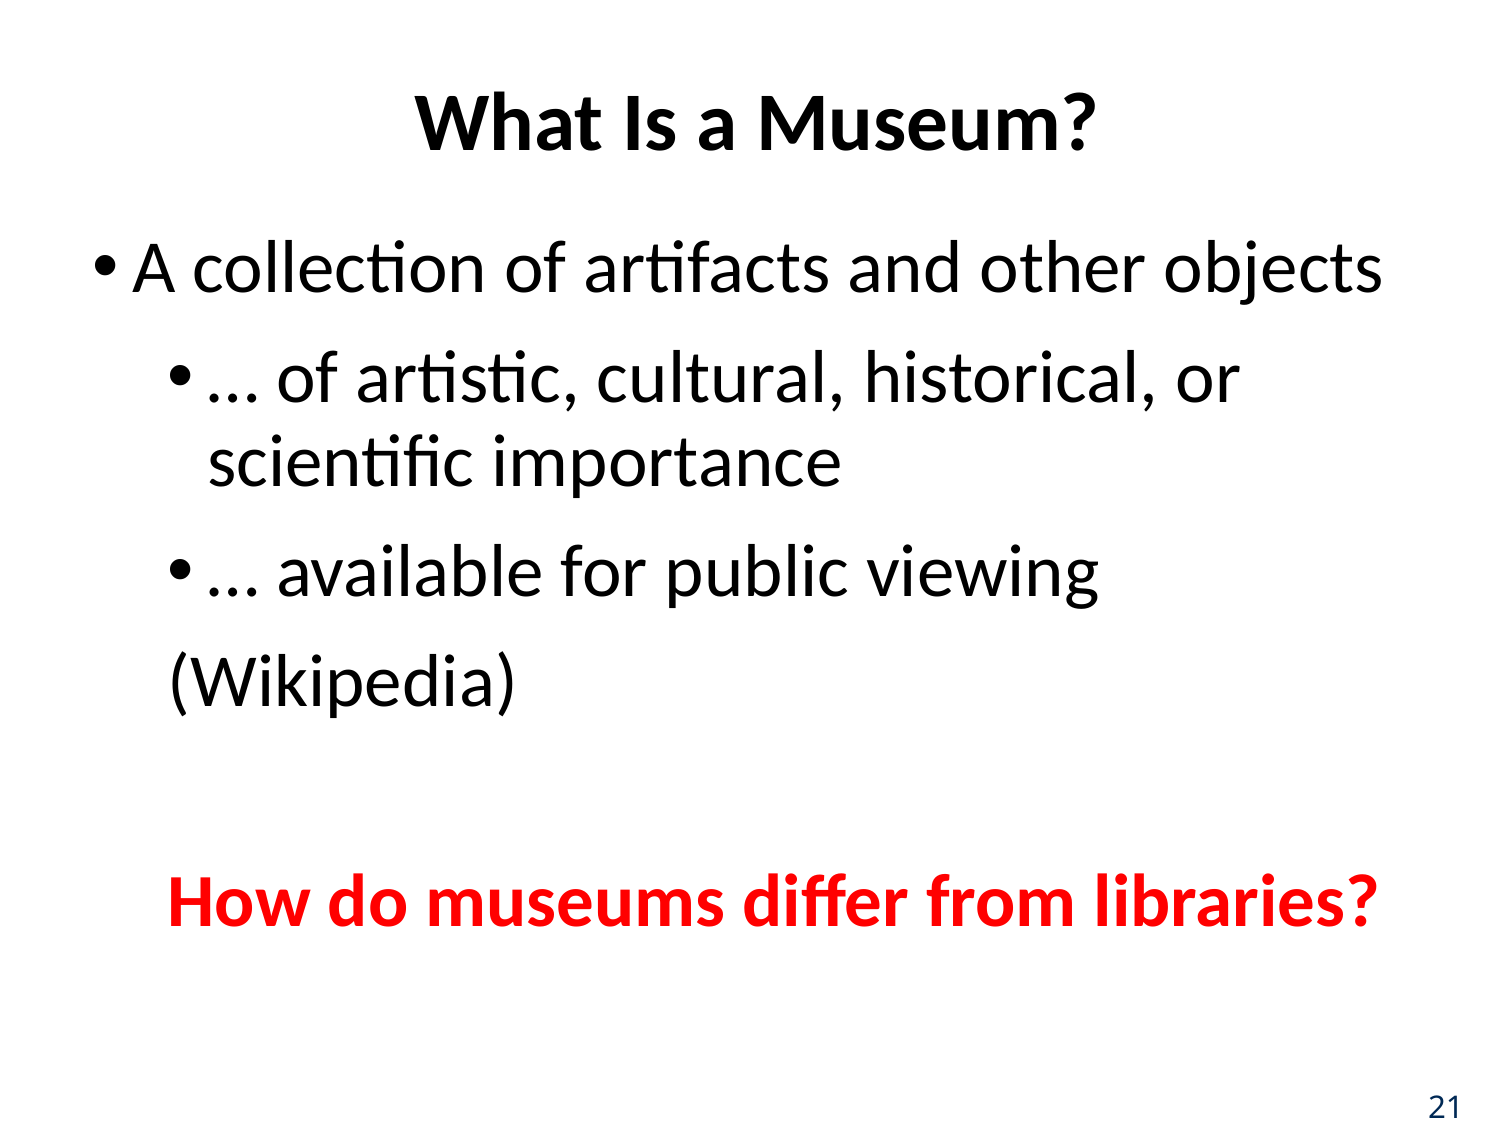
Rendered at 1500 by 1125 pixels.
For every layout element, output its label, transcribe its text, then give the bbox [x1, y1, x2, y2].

text_box 21 [1438, 1081, 1454, 1119]
text_box A collection of artifacts and other objects … of artistic, cultural, historical, or scientific importance … available for public viewing (Wikipedia) How do museums differ from libraries? [82, 220, 1401, 949]
title What Is a Museum? [82, 24, 1433, 221]
